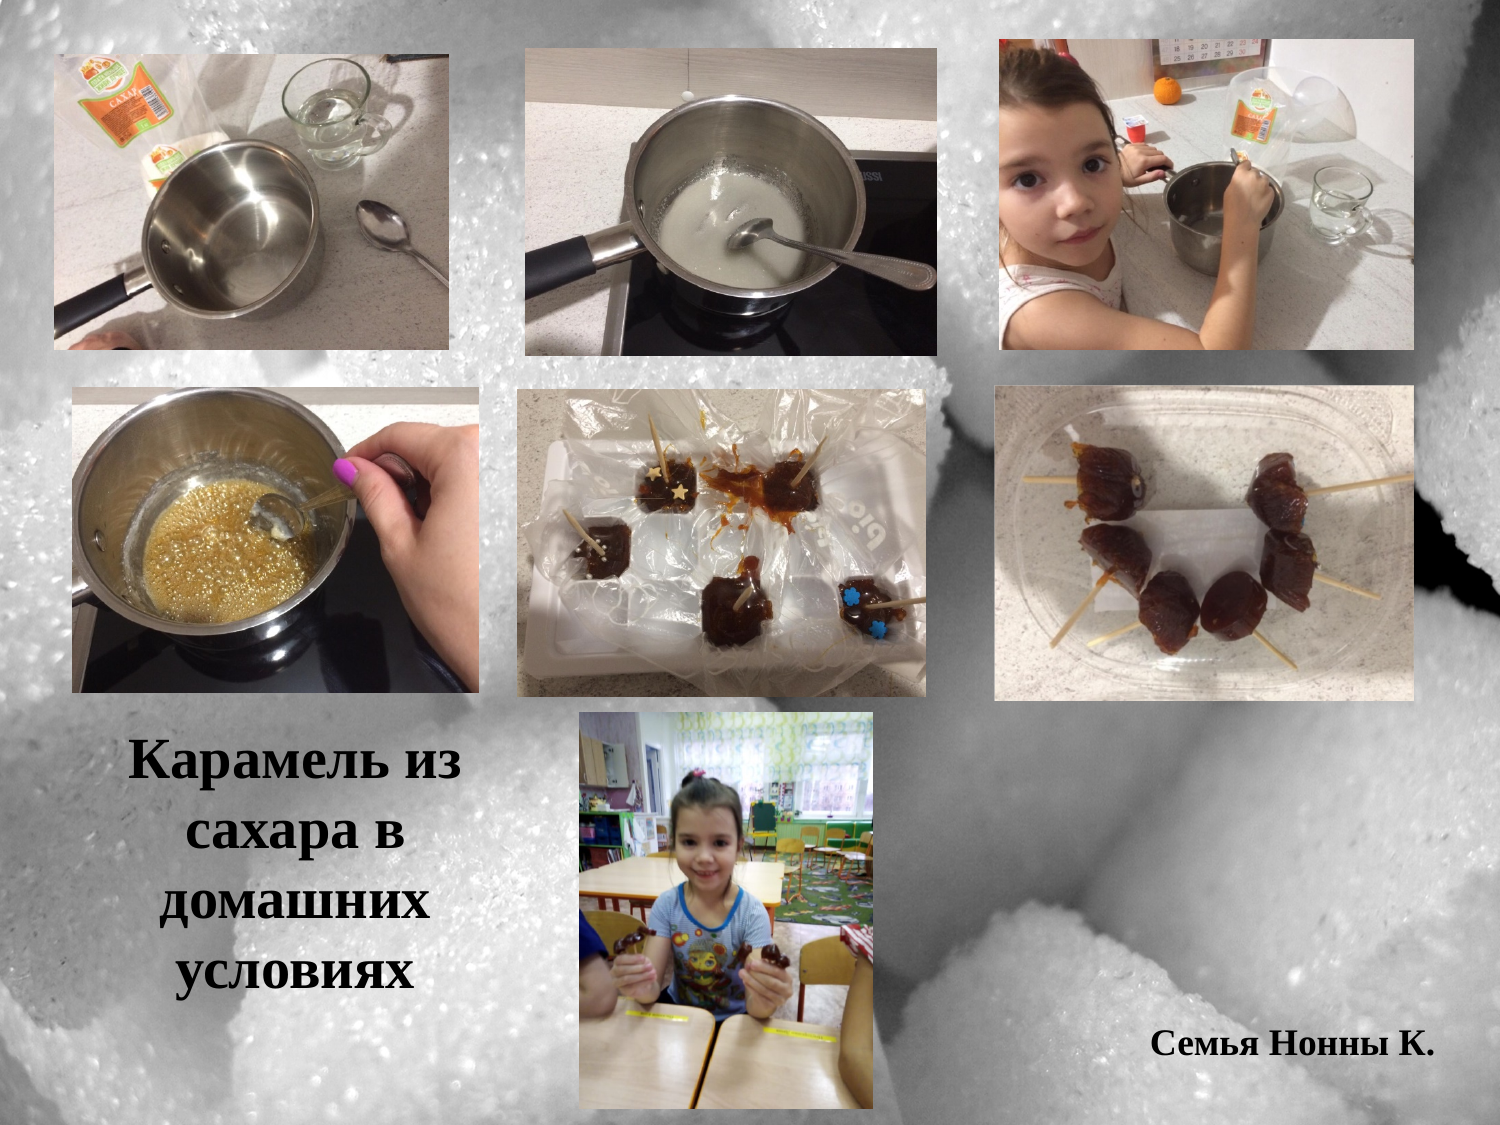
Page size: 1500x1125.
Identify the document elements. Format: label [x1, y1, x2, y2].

list [525, 47, 937, 357]
picture [0, 0, 1500, 1125]
